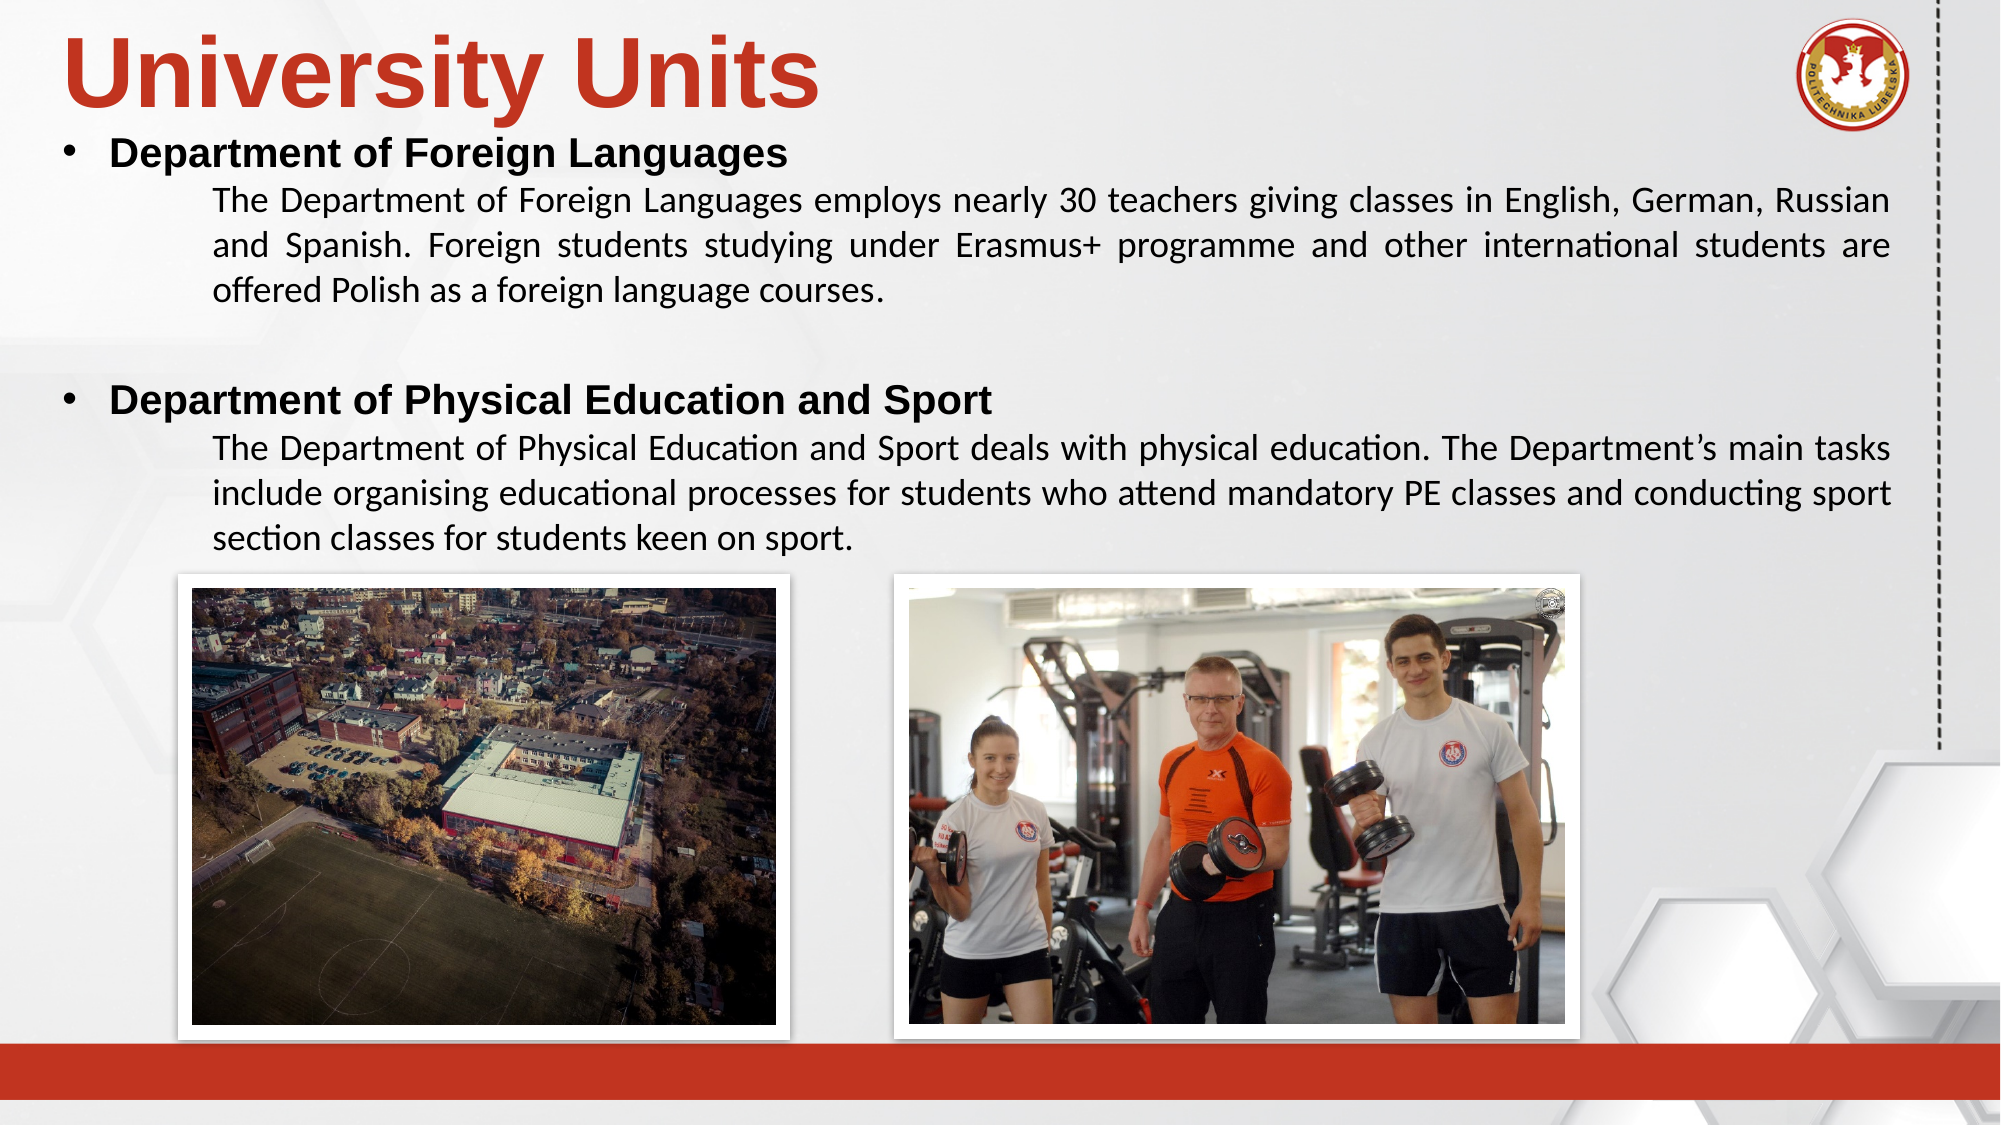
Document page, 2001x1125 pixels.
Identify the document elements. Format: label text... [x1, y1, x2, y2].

picture [0, 0, 2001, 1125]
text_box University Units [47, 0, 1640, 117]
picture [192, 588, 776, 1025]
picture [908, 588, 1566, 1024]
text_box Department of Foreign Languages The Department of Foreign Languages employs nearly 30 teachers giving classes in English, German, Russian and Spanish. Foreign students studying under Erasmus+ programme and other international students are offered Polish as a foreign language courses. Department of Physical Education and Sport The Department of Physical Education and Sport deals with physical education. The Department’s main tasks include organising educational processes for students who attend mandatory PE classes and conducting sport section classes for students keen on sport. [47, 117, 1908, 611]
